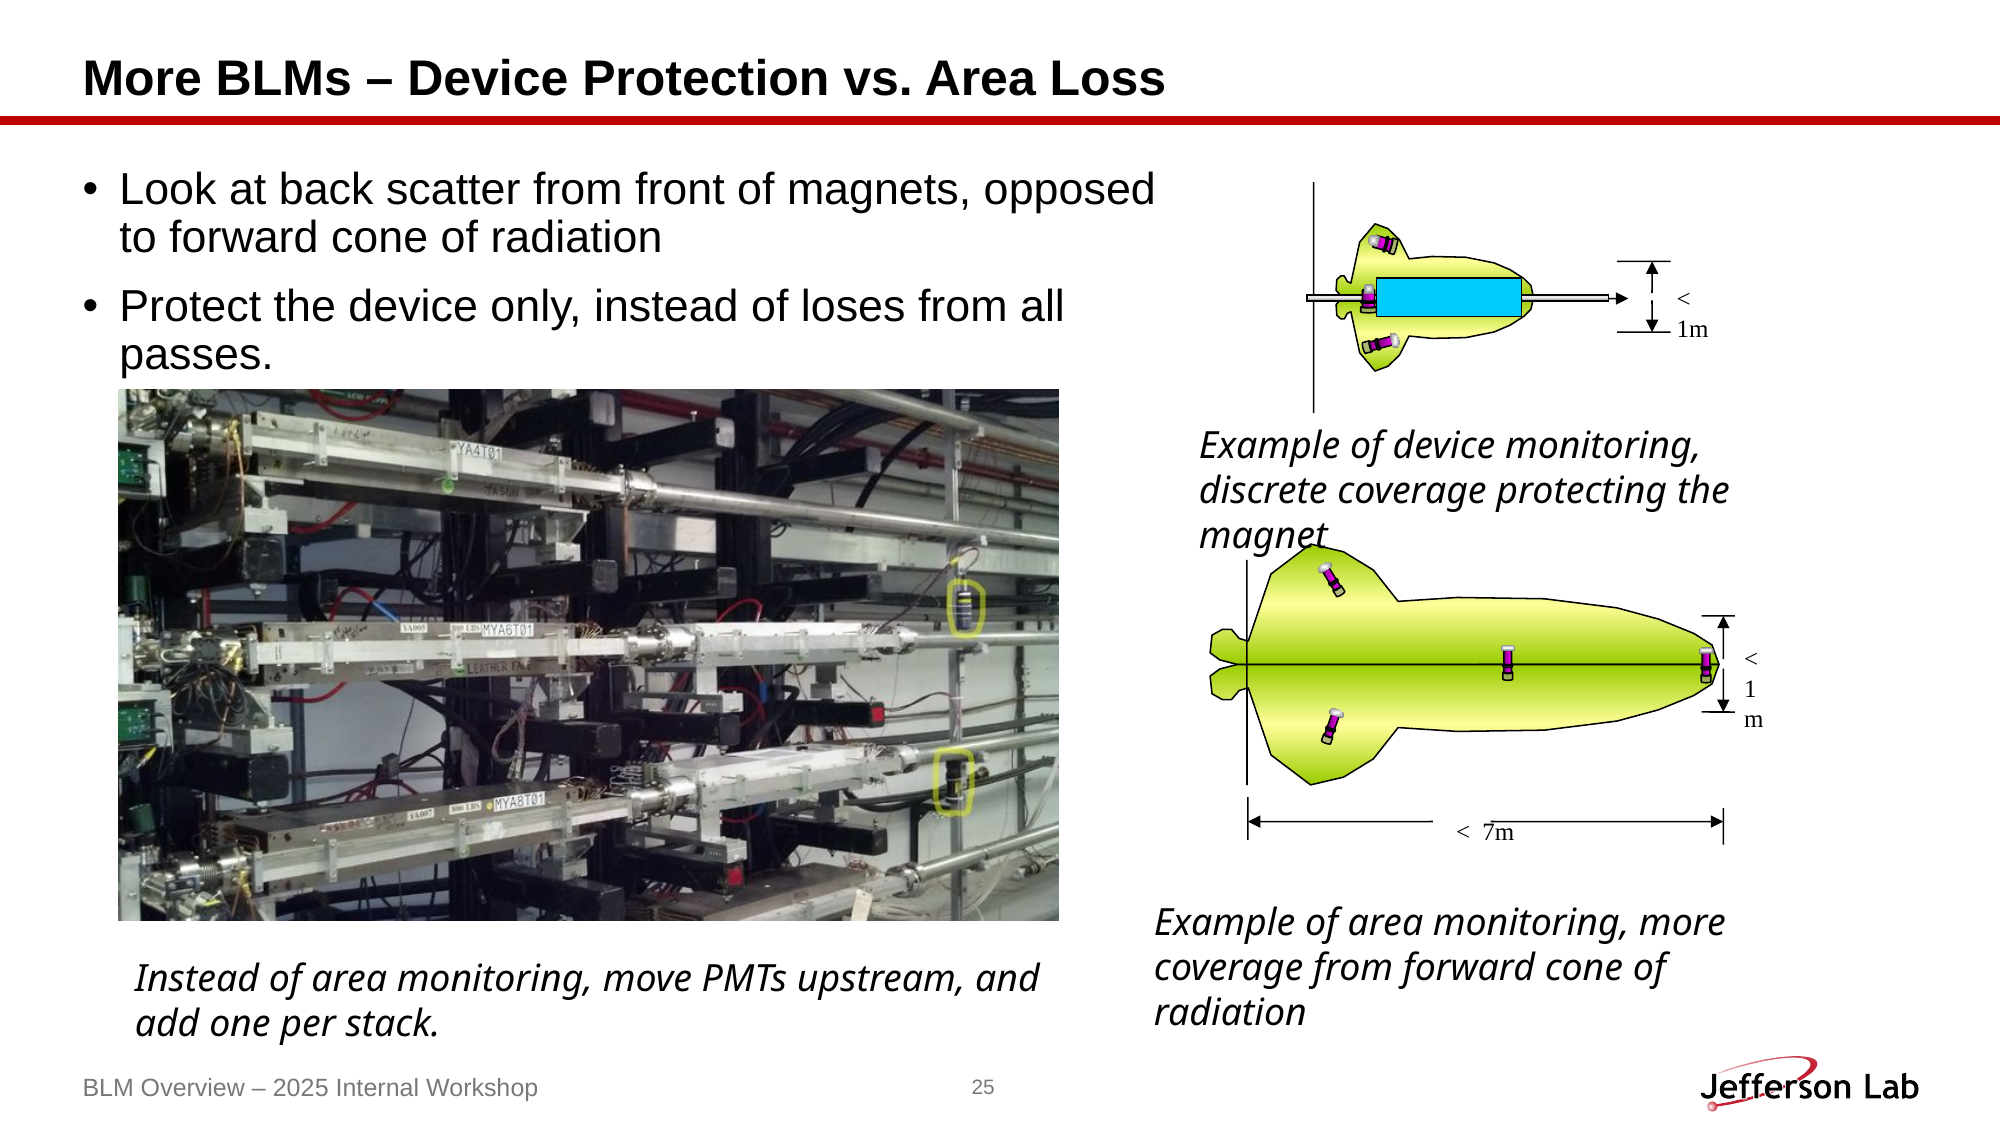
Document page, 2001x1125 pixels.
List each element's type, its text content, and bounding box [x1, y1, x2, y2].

text_box Example of area monitoring, more coverage from forward cone of radiation [1138, 890, 1806, 1041]
slide_number 25 [924, 1060, 1042, 1111]
footer BLM Overview – 2025 Internal Workshop [67, 1060, 925, 1112]
picture [117, 388, 1060, 922]
picture [1698, 1047, 1933, 1124]
text_box Example of device monitoring, discrete coverage protecting the magnet [1184, 413, 1851, 564]
list Look at back scatter from front of magnets, opposed to forward cone of radiation Protect the device only, instead of loses from all passes. [67, 158, 1210, 389]
title More BLMs – Device Protection vs. Area Loss [67, 39, 1919, 120]
text_box Instead of area monitoring, move PMTs upstream, and add one per stack. [119, 946, 1066, 1052]
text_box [1209, 543, 1784, 857]
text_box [1306, 181, 1750, 414]
